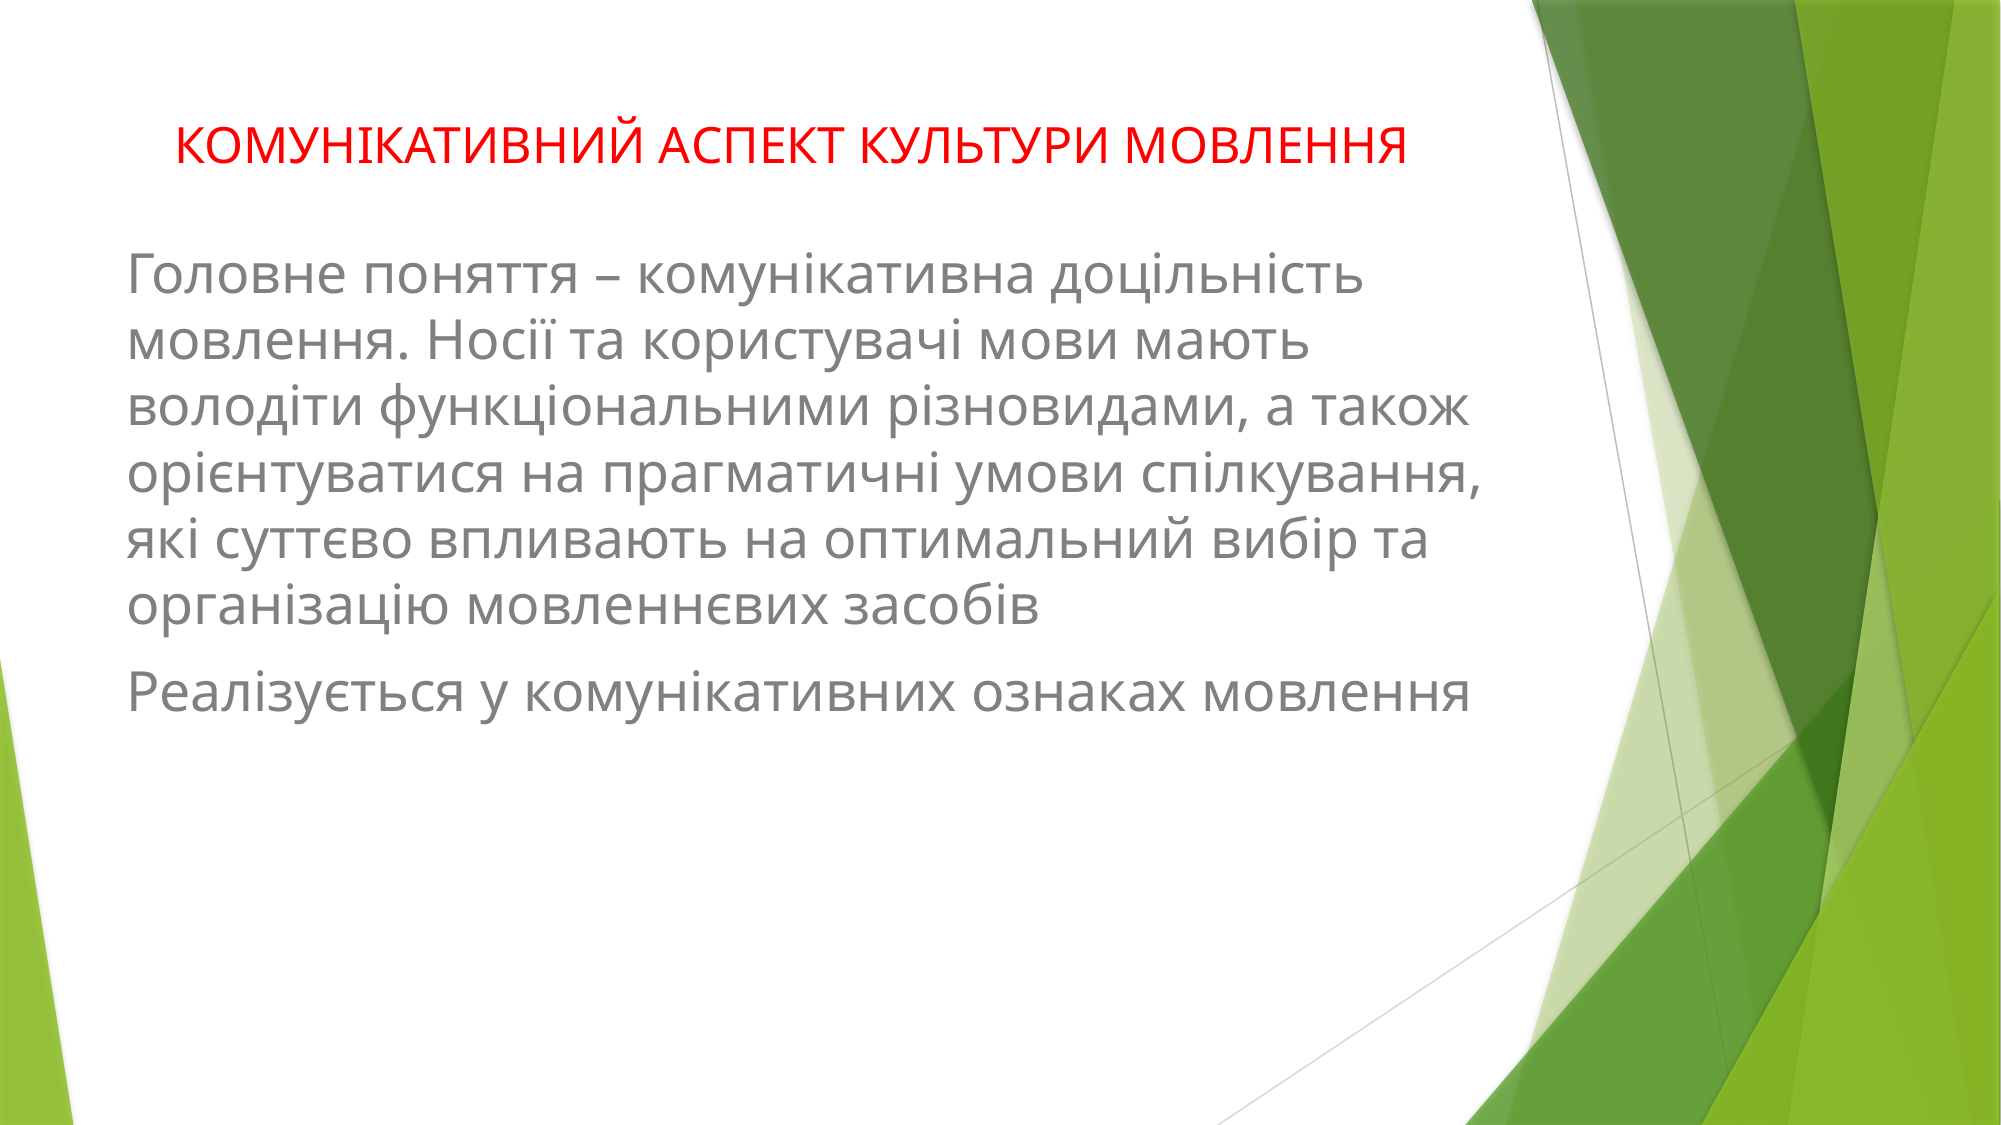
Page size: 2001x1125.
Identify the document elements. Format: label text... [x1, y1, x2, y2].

title КОМУНІКАТИВНИЙ АСПЕКТ КУЛЬТУРИ МОВЛЕННЯ [87, 89, 1498, 182]
list Головне поняття – комунікативна доцільність мовлення. Носії та користувачі мови мають володіти функціональними різновидами, а також орієнтуватися на прагматичні умови спілкування, які суттєво впливають на оптимальний вибір та організацію мовленнєвих засобів Реалізується у комунікативних ознаках мовлення [111, 230, 1522, 835]
